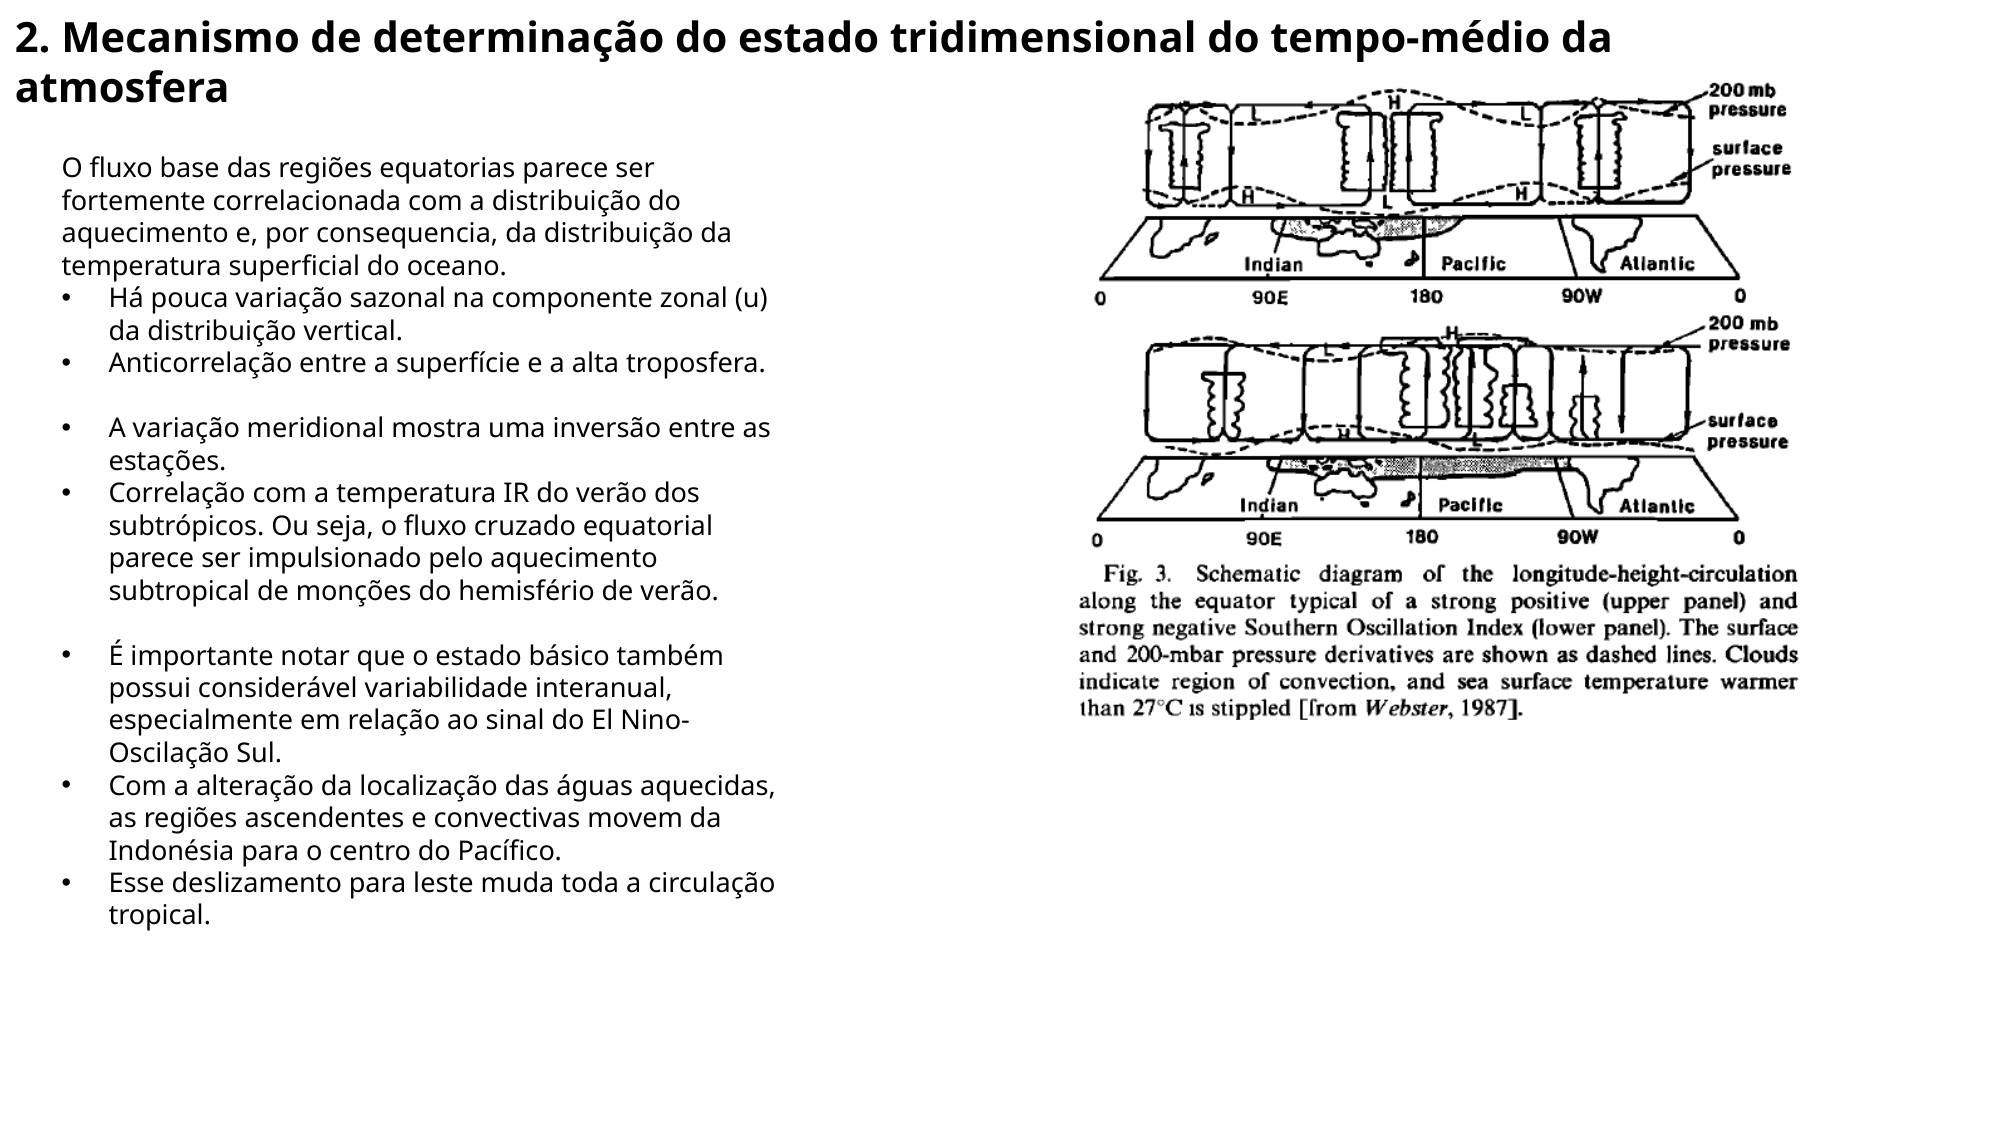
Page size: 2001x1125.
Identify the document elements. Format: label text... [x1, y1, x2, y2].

picture [1068, 68, 1805, 725]
text_box 2. Mecanismo de determinação do estado tridimensional do tempo-médio da atmosfera [0, 3, 1721, 118]
text_box O fluxo base das regiões equatorias parece ser fortemente correlacionada com a distribuição do aquecimento e, por consequencia, da distribuição da temperatura superficial do oceano. Há pouca variação sazonal na componente zonal (u) da distribuição vertical. Anticorrelação entre a superfície e a alta troposfera. A variação meridional mostra uma inversão entre as estações. Correlação com a temperatura IR do verão dos subtrópicos. Ou seja, o fluxo cruzado equatorial parece ser impulsionado pelo aquecimento subtropical de monções do hemisfério de verão. É importante notar que o estado básico também possui considerável variabilidade interanual, especialmente em relação ao sinal do El Nino- Oscilação Sul. Com a alteração da localização das águas aquecidas, as regiões ascendentes e convectivas movem da Indonésia para o centro do Pacífico. Esse deslizamento para leste muda toda a circulação tropical. [46, 143, 798, 938]
